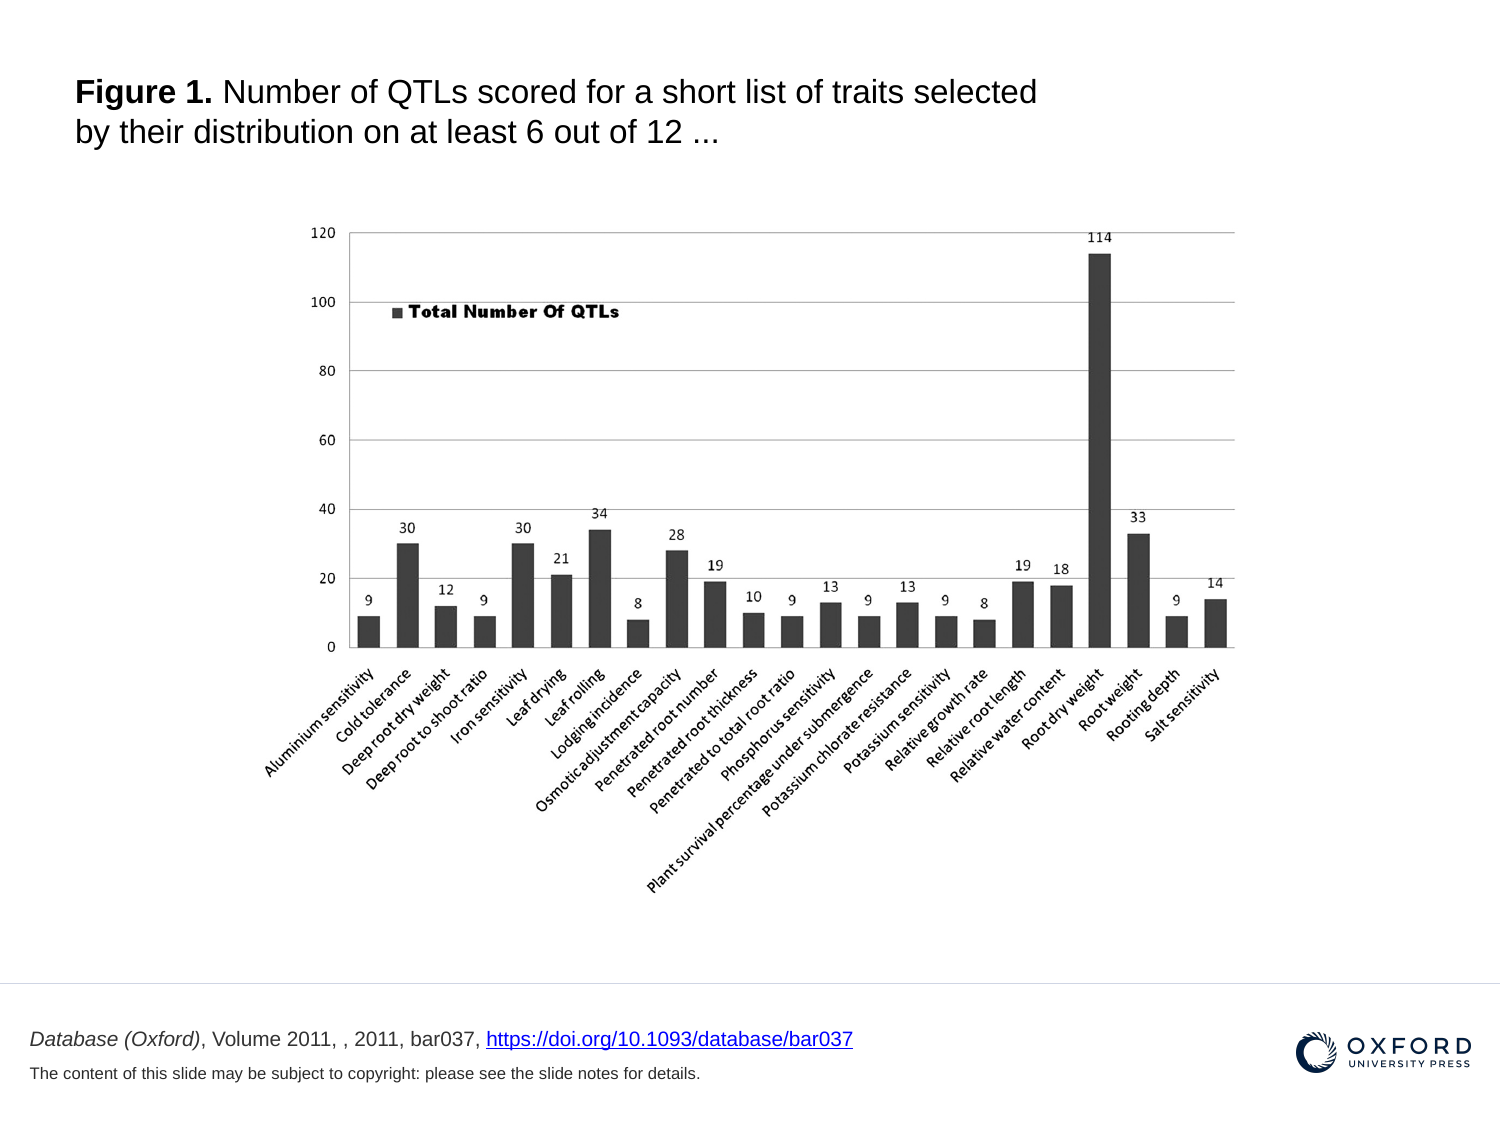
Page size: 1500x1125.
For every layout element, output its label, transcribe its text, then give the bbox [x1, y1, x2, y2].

picture [262, 224, 1238, 897]
picture [1296, 1032, 1471, 1073]
title Figure 1. Number of QTLs scored for a short list of traits selected by their distribution on at least 6 out of 12 ... [75, 69, 1078, 171]
footer Database (Oxford), Volume 2011, , 2011, bar037, https://doi.org/10.1093/database/bar037 The content of this slide may be subject to copyright: please see the slide notes for details. [0, 983, 1260, 1125]
